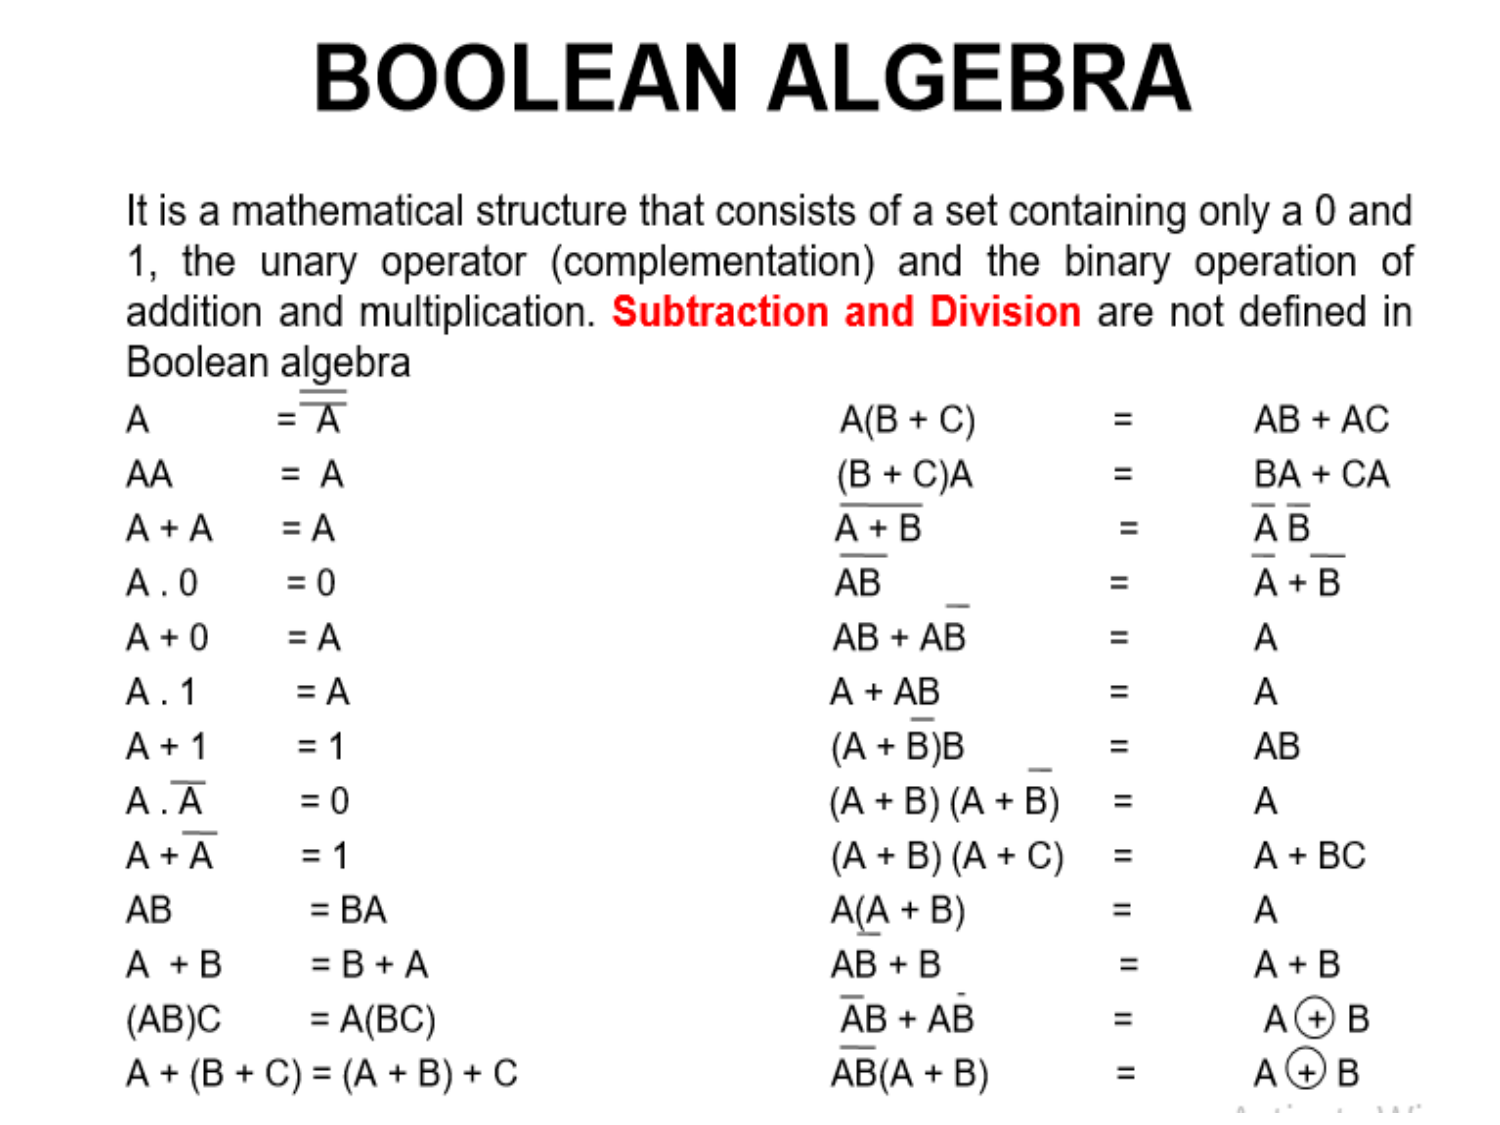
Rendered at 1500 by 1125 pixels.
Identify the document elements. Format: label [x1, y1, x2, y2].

list [74, 24, 1436, 1113]
